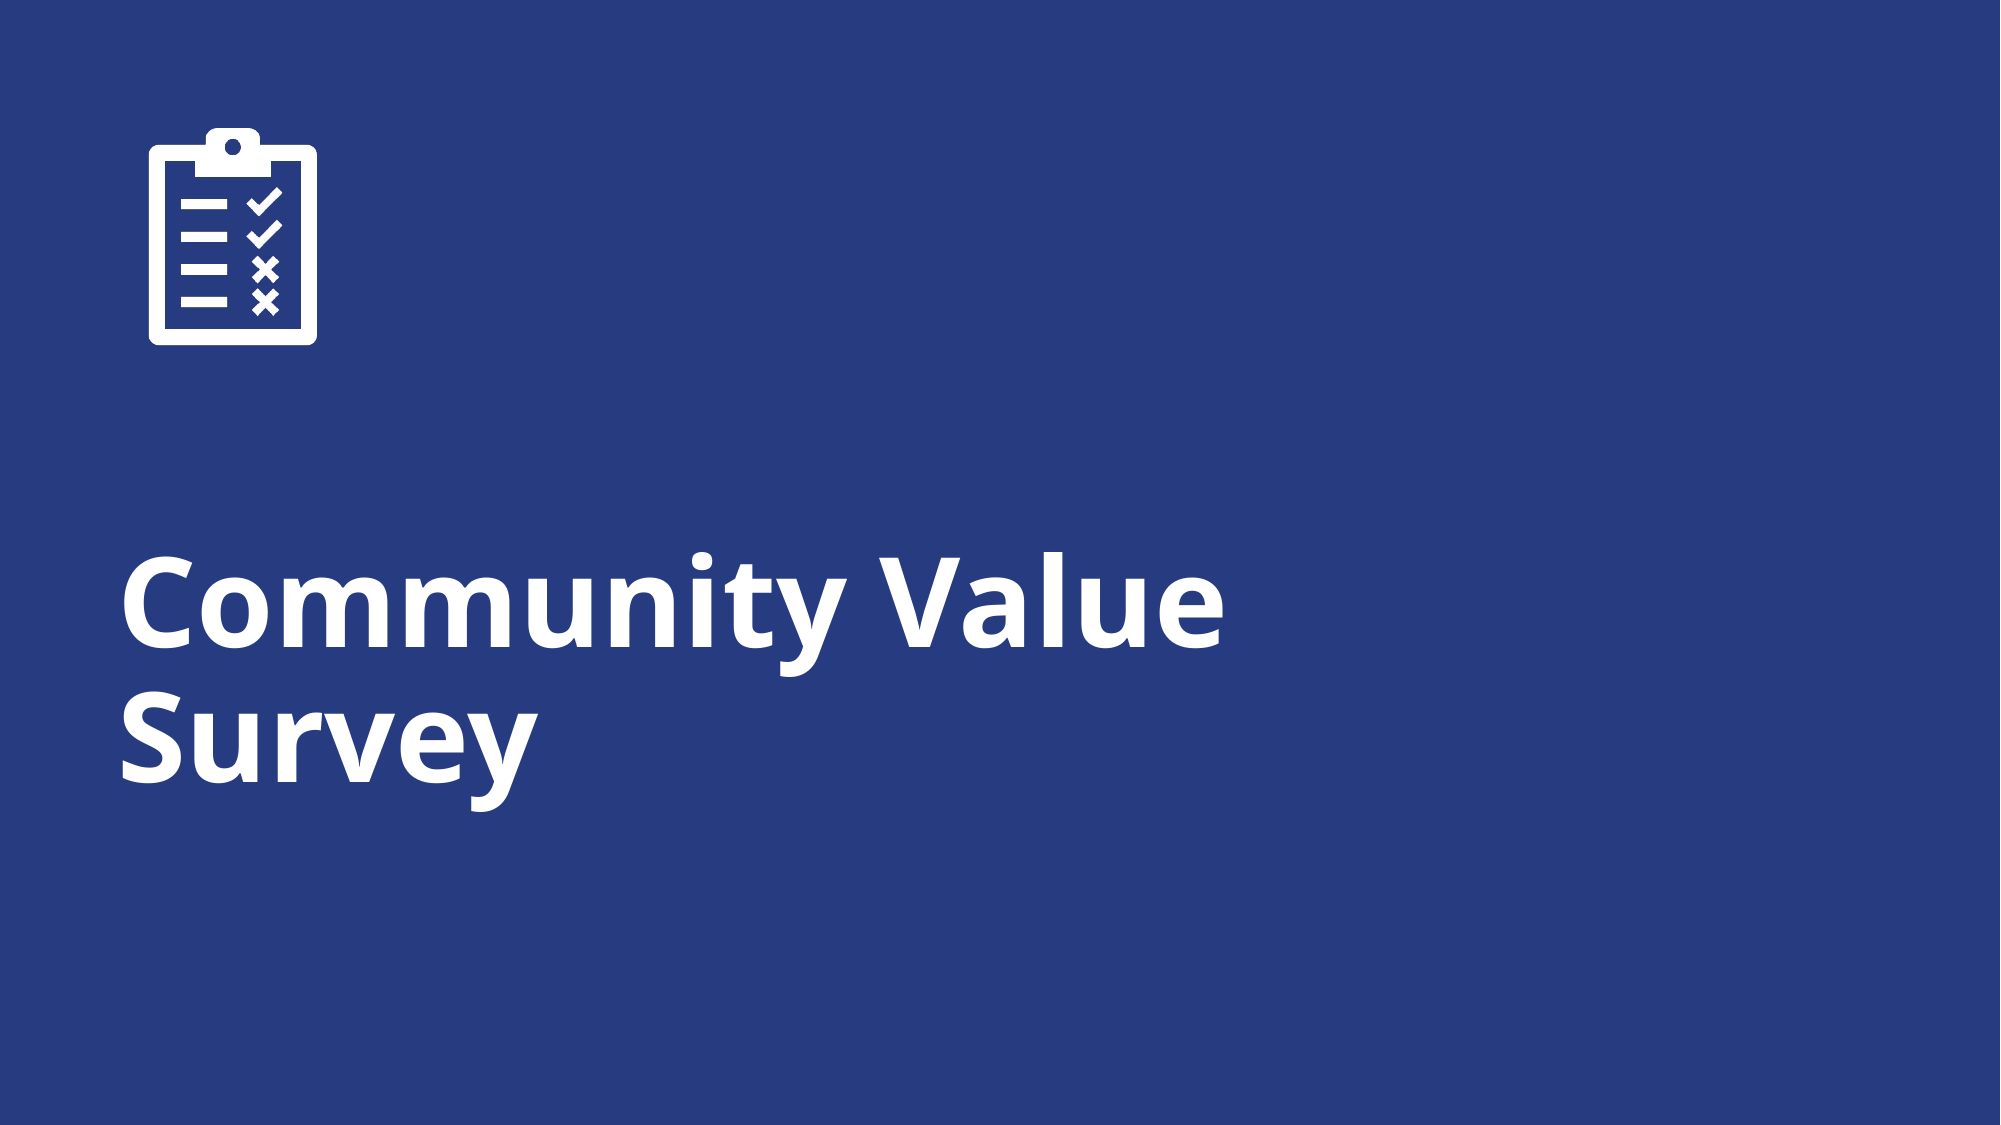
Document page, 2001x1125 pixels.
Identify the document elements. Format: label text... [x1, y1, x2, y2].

picture [102, 106, 363, 367]
title Community Value Survey [102, 425, 1310, 817]
